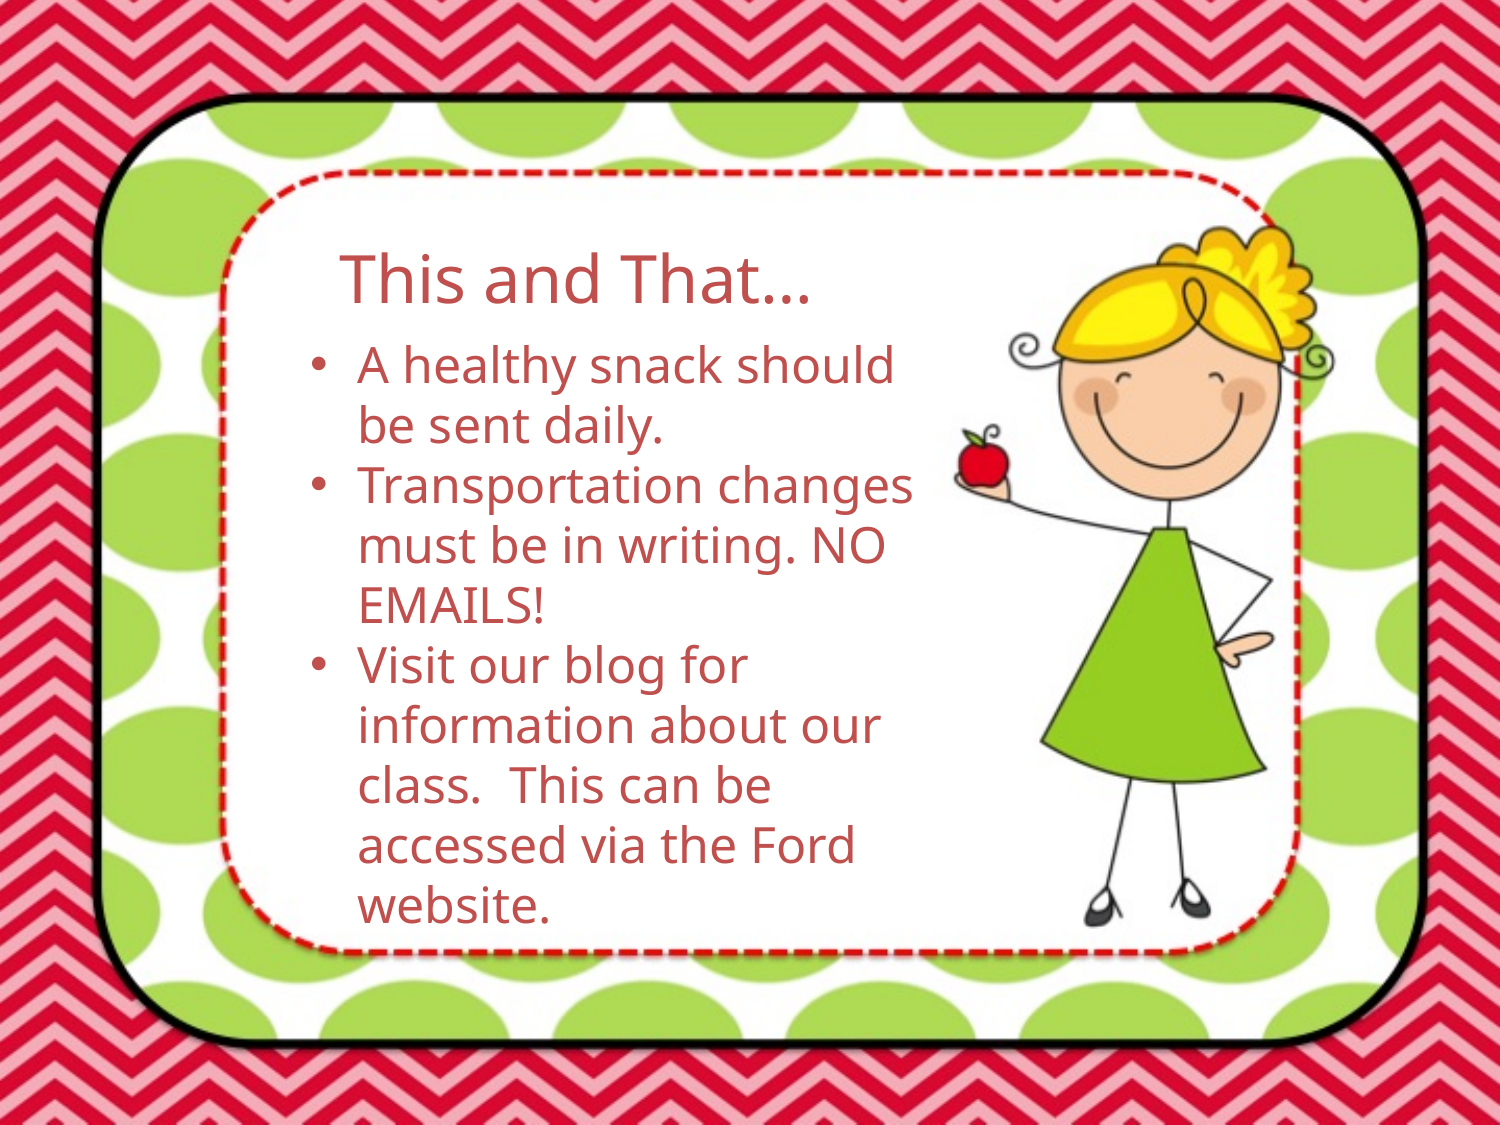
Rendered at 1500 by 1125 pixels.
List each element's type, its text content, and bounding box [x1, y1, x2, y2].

picture [0, 0, 1500, 1125]
text_box This and That… [324, 229, 829, 325]
text_box A healthy snack should be sent daily. Transportation changes must be in writing. NO EMAILS! Visit our blog for information about our class. This can be accessed via the Ford website. [295, 325, 958, 941]
